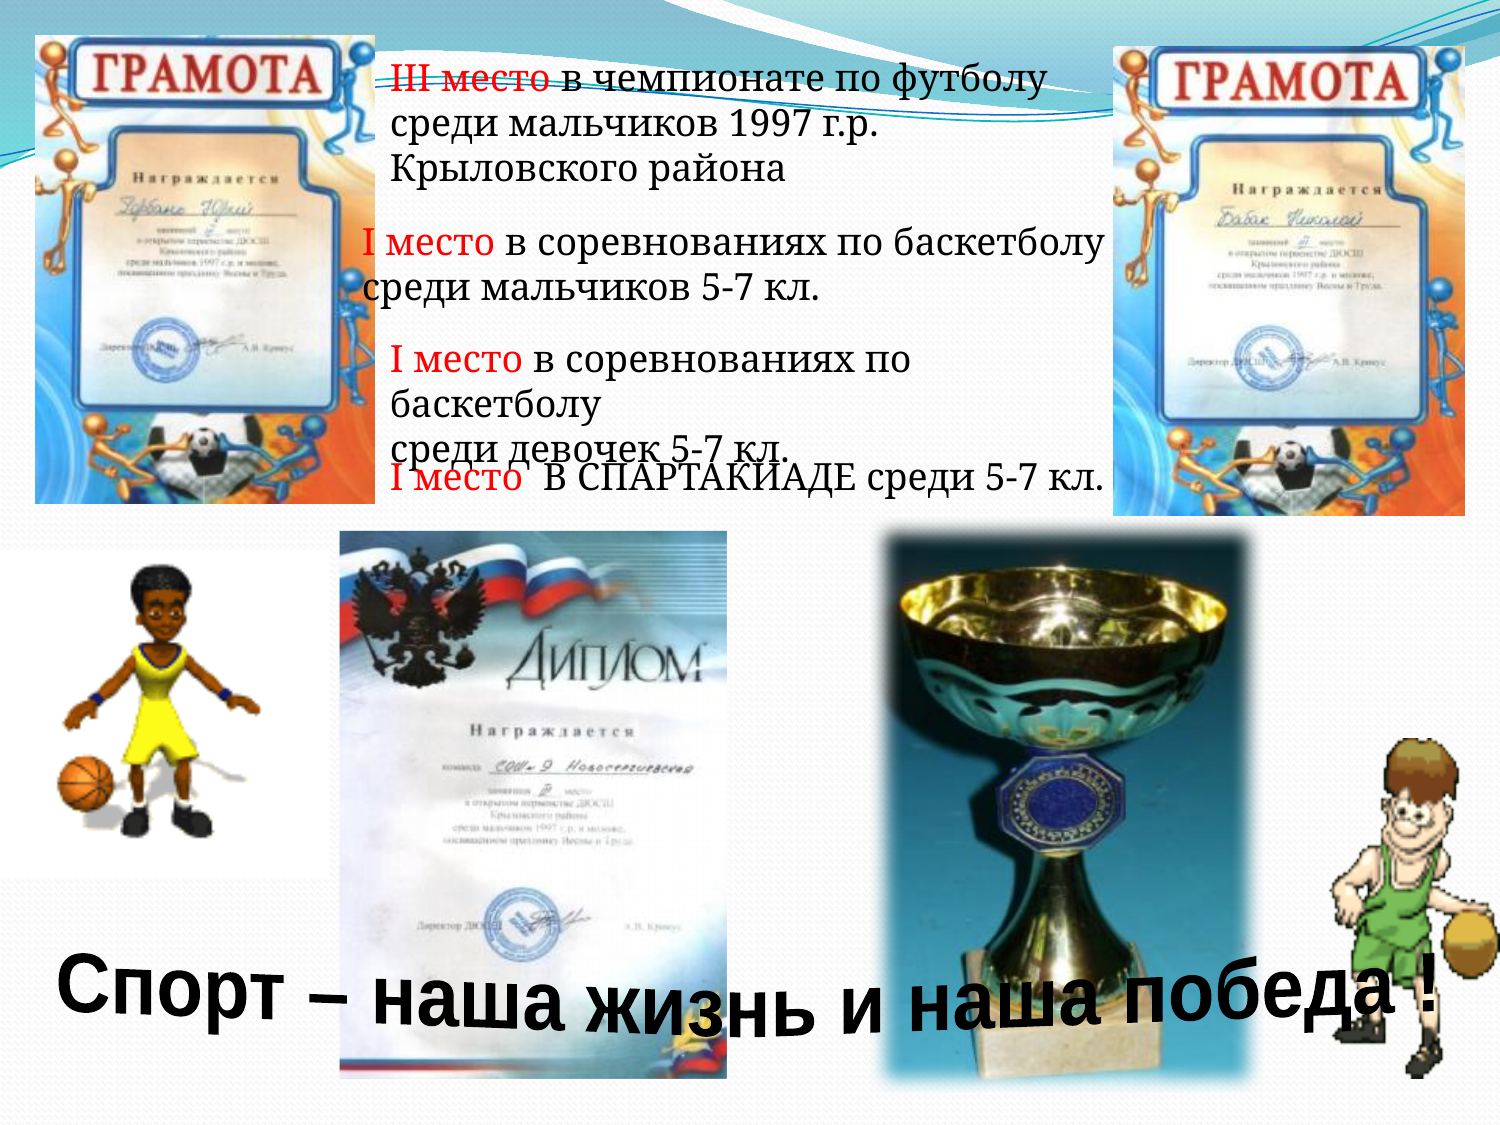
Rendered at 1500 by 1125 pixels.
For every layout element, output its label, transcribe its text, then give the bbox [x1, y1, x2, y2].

picture [775, 545, 1357, 1006]
picture [897, 1016, 1237, 1068]
text_box III место в чемпионате по футболу среди мальчиков 1997 г.р. Крыловского района [383, 46, 1113, 197]
picture [1299, 738, 1500, 1079]
text_box I место в соревнованиях по баскетболу среди мальчиков 5-7 кл. [383, 210, 1106, 316]
picture [0, 550, 329, 880]
picture [1153, 1016, 1162, 1021]
text_box I место В СПАРТАКИАДЕ среди 5-7 кл. [383, 445, 1106, 505]
picture [1113, 46, 1466, 516]
picture [339, 530, 727, 1079]
picture [34, 34, 376, 505]
text_box I место в соревнованиях по баскетболу среди девочек 5-7 кл. [383, 328, 1106, 445]
picture [1128, 1016, 1137, 1022]
